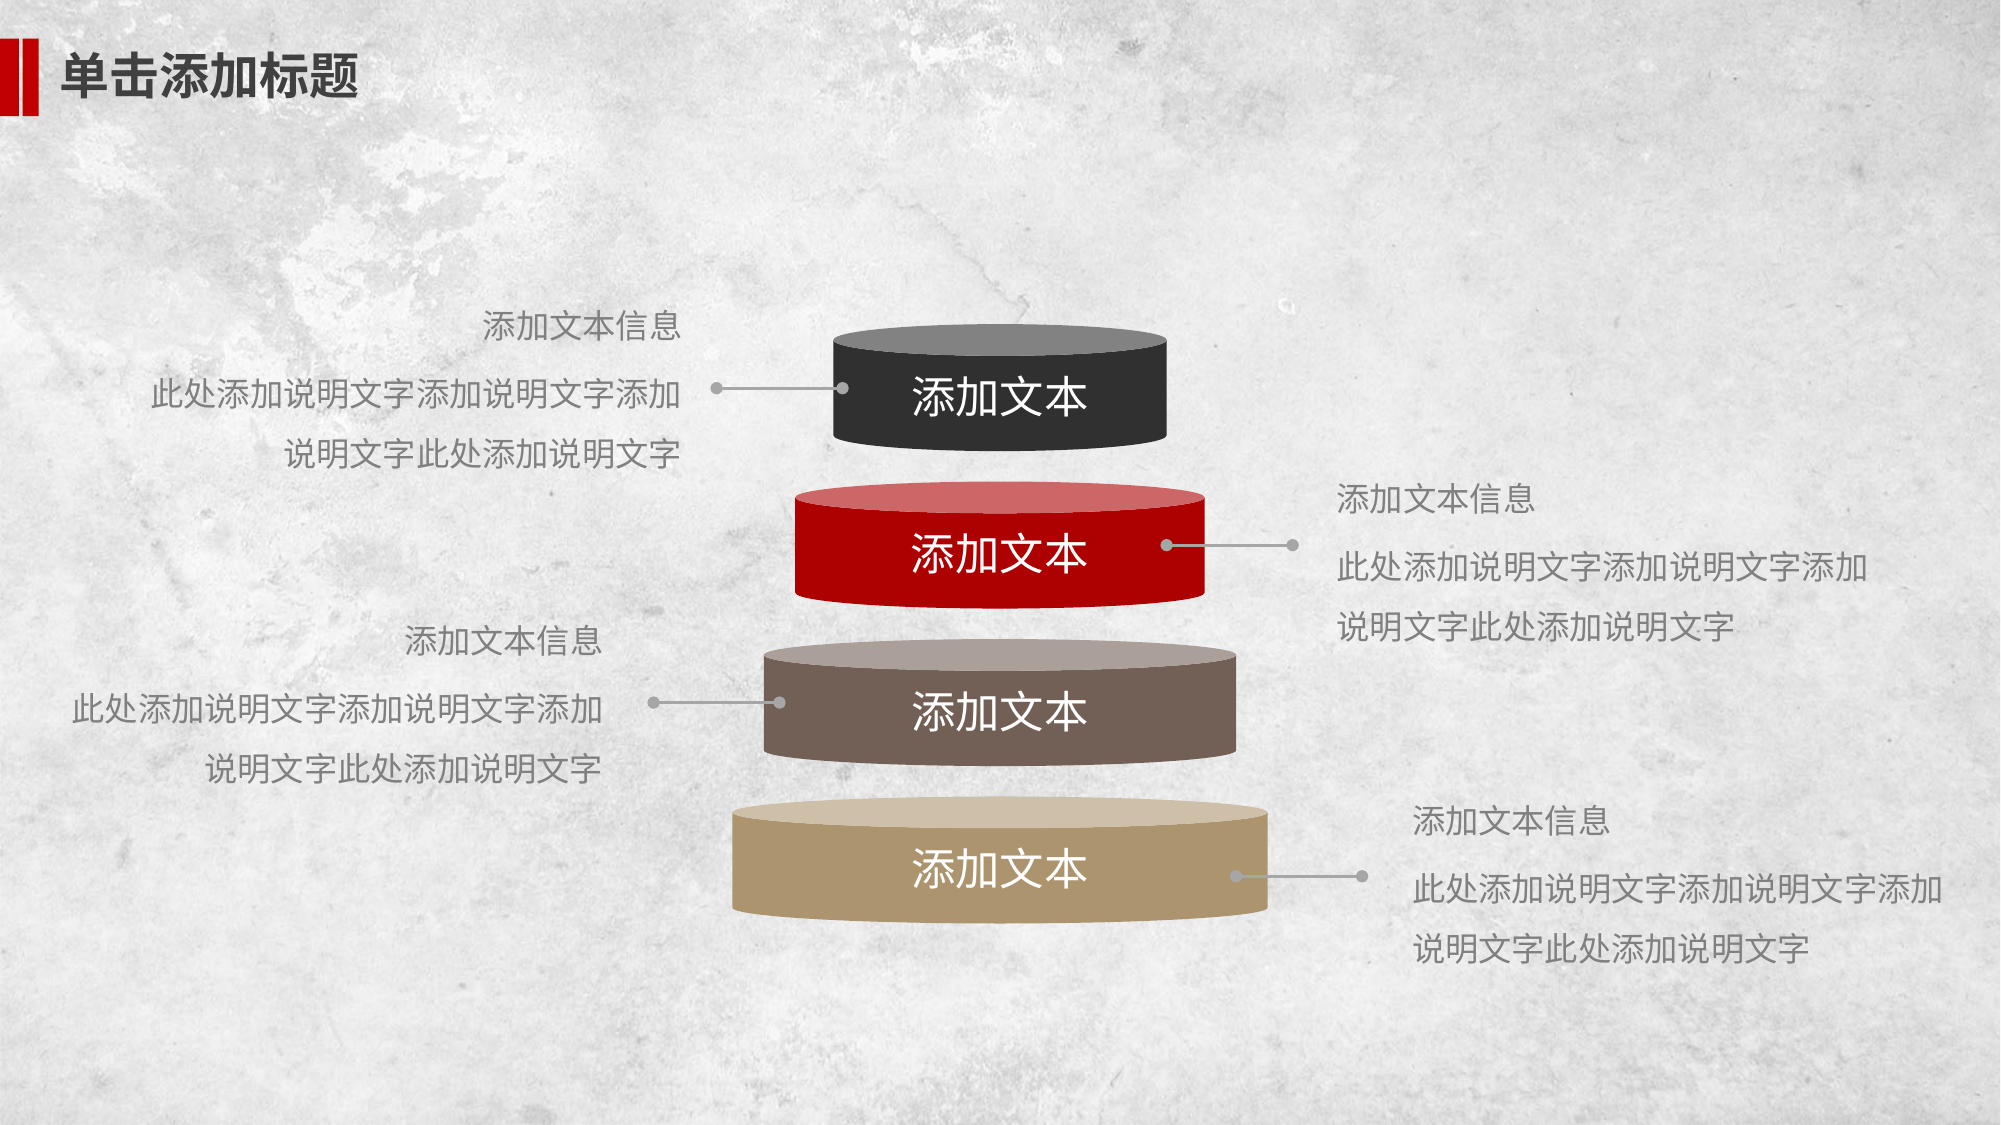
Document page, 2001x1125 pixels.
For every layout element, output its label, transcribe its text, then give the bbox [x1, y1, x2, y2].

text_box [0, 38, 20, 117]
text_box 添加文本信息 此处添加说明文字添加说明文字添加说明文字此处添加说明文字 [23, 592, 619, 800]
text_box 添加文本 [793, 480, 1206, 610]
text_box 添加文本 [762, 638, 1238, 768]
text_box 添加文本信息 此处添加说明文字添加说明文字添加说明文字此处添加说明文字 [102, 277, 698, 486]
picture [0, 0, 2001, 1125]
text_box 添加文本信息 此处添加说明文字添加说明文字添加说明文字此处添加说明文字 [1322, 451, 1917, 659]
text_box [22, 38, 40, 117]
text_box 添加文本 [832, 323, 1168, 453]
text_box 添加文本信息 此处添加说明文字添加说明文字添加说明文字此处添加说明文字 [1397, 772, 1992, 980]
text_box 单击添加标题 [44, 37, 540, 113]
text_box 添加文本 [731, 795, 1269, 925]
